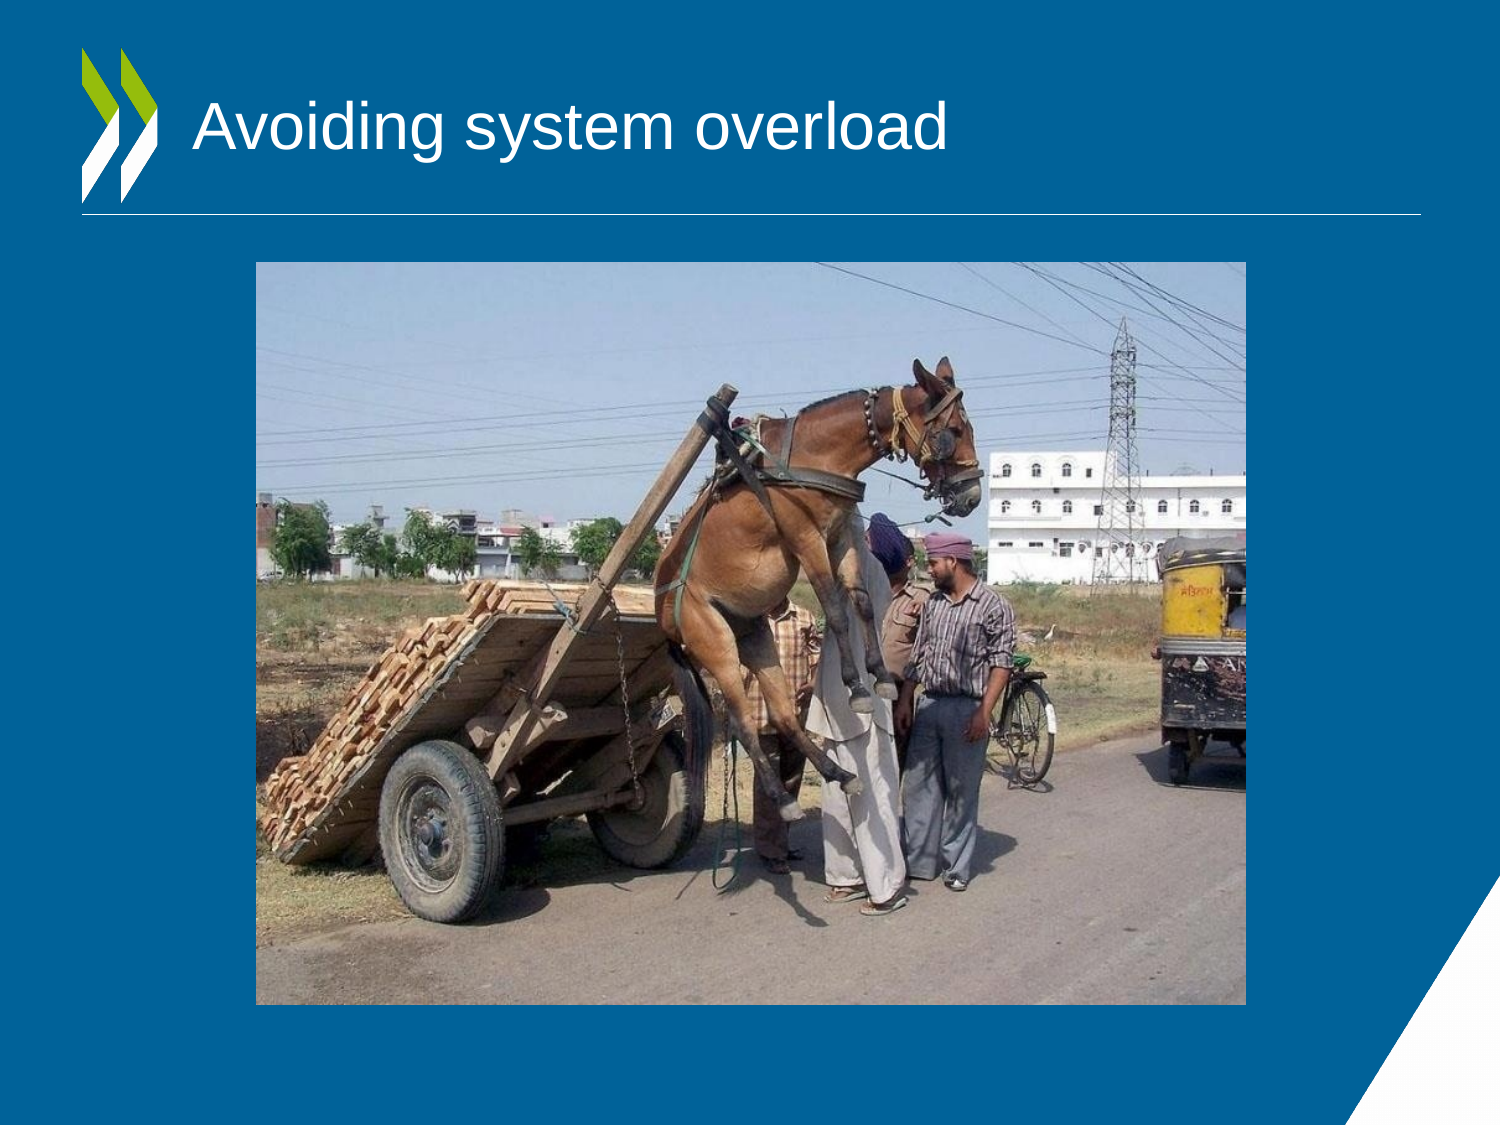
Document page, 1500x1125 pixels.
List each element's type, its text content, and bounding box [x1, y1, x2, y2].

title Avoiding system overload [177, 38, 1394, 207]
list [256, 262, 1246, 1006]
